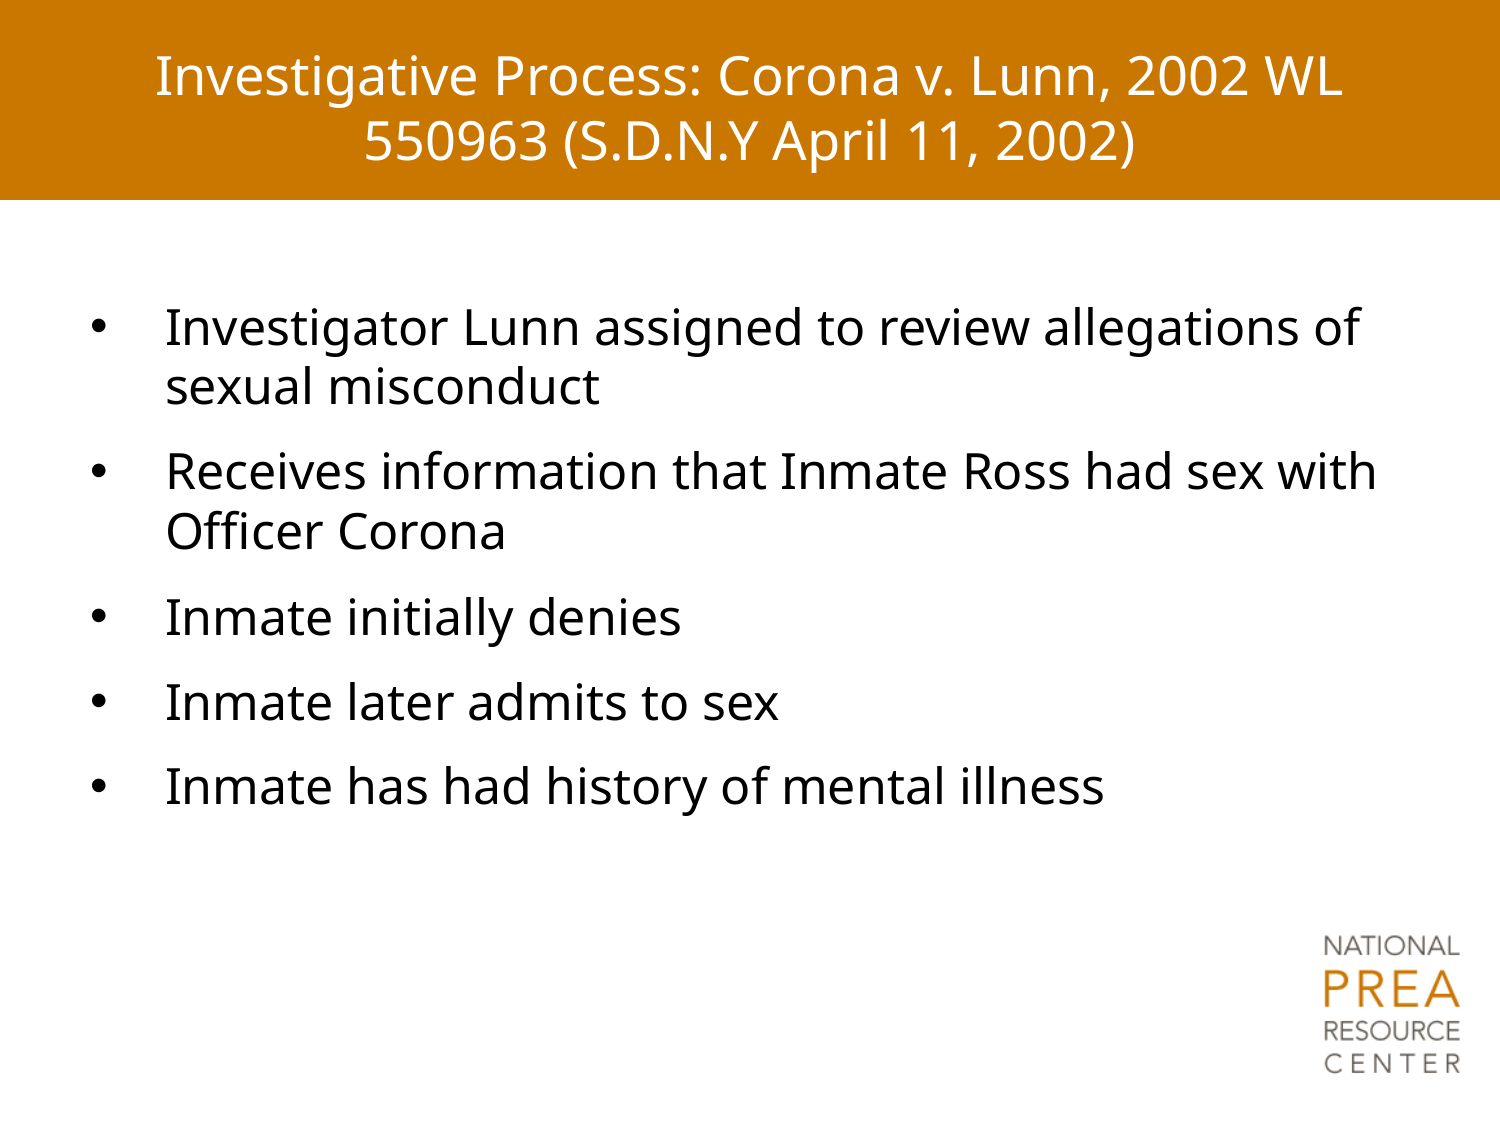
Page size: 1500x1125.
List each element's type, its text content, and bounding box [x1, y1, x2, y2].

picture [1312, 924, 1474, 1086]
list Investigator Lunn assigned to review allegations of sexual misconduct Receives information that Inmate Ross had sex with Officer Corona Inmate initially denies Inmate later admits to sex Inmate has had history of mental illness [75, 287, 1425, 1005]
title Investigative Process: Corona v. Lunn, 2002 WL 550963 (S.D.N.Y April 11, 2002) [75, 13, 1425, 200]
